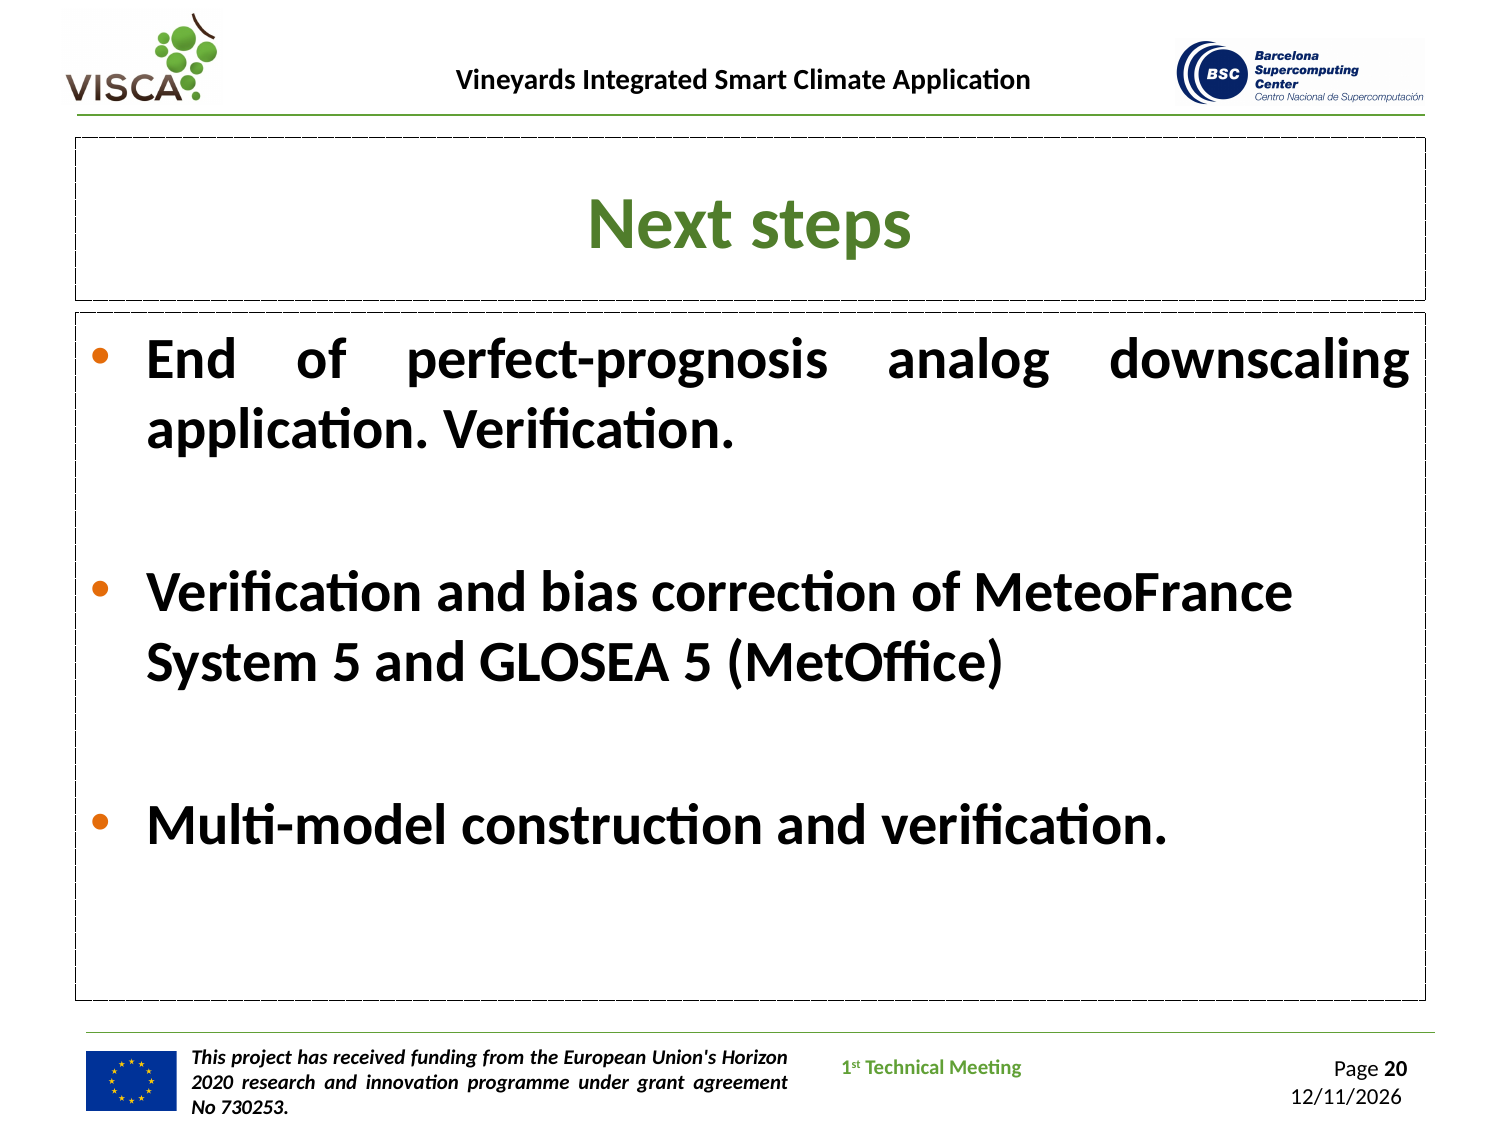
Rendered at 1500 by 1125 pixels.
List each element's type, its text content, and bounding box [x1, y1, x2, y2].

picture [1175, 38, 1425, 106]
text_box <Insert here the event name> [777, 1046, 1065, 1114]
picture [86, 1051, 176, 1111]
text_box 1st Technical Meeting [787, 1046, 1075, 1112]
title Next steps [75, 137, 1426, 301]
list End of perfect-prognosis analog downscaling application. Verification. Verification and bias correction of MeteoFrance System 5 and GLOSEA 5 (MetOffice) Multi-model construction and verification. [75, 312, 1426, 1001]
picture [61, 8, 223, 105]
